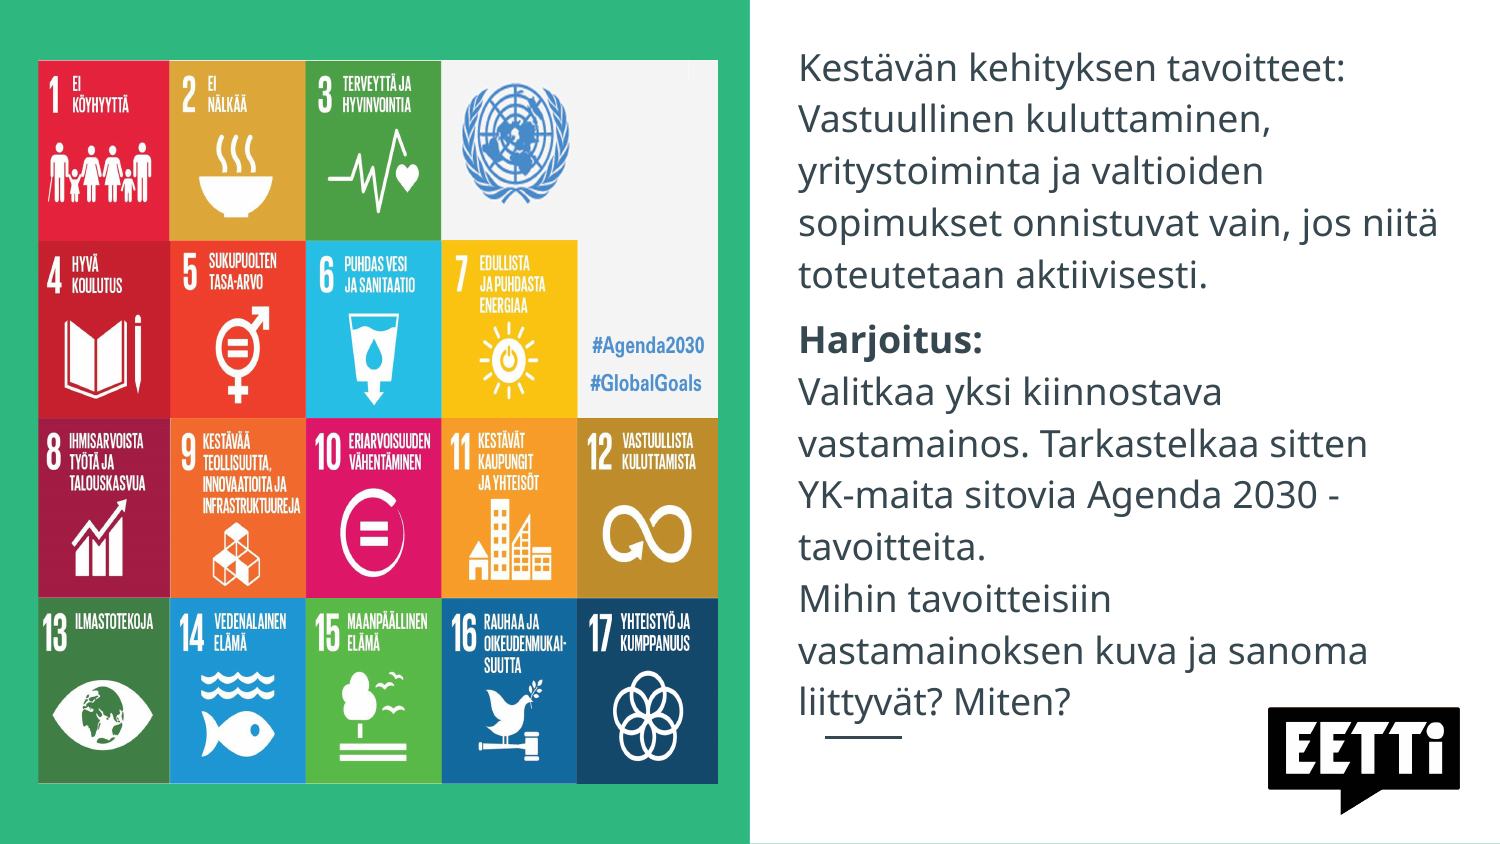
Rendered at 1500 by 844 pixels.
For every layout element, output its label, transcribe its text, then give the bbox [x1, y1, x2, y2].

picture [38, 59, 719, 784]
list Kestävän kehityksen tavoitteet: Vastuullinen kuluttaminen, yritystoiminta ja valtioiden sopimukset onnistuvat vain, jos niitä toteutetaan aktiivisesti. [783, 112, 1480, 375]
picture [1268, 707, 1460, 815]
text_box Harjoitus: Valitkaa yksi kiinnostava vastamainos. Tarkastelkaa sitten YK-maita sitovia Agenda 2030 -tavoitteita. Mihin tavoitteisiin vastamainoksen kuva ja sanoma liittyvät? Miten? [783, 294, 1418, 739]
